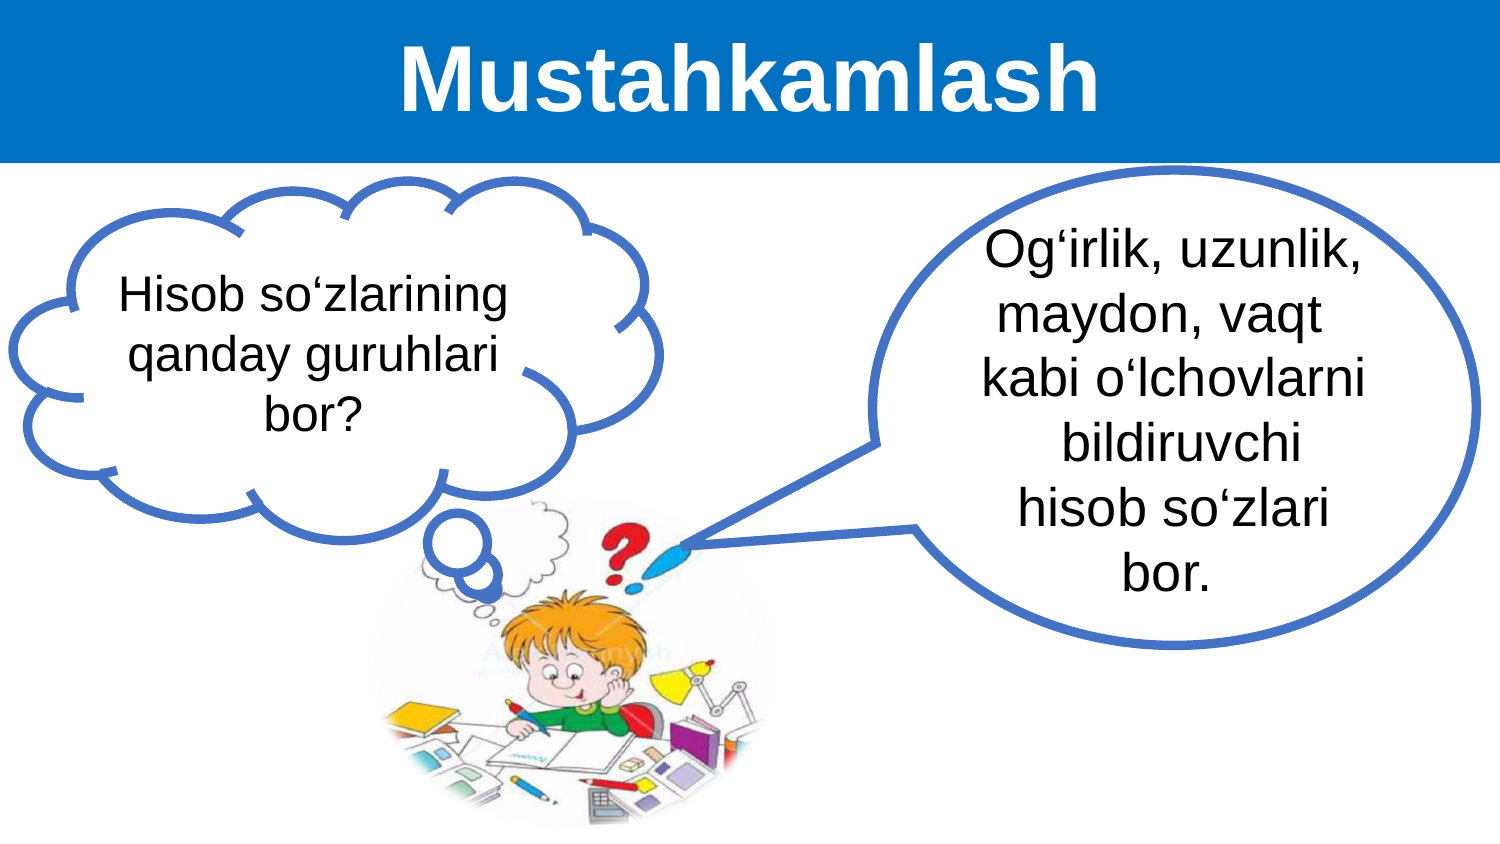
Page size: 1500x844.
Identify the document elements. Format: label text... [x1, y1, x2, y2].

title Mustahkamlash [0, 0, 1500, 164]
text_box Hisob so‘zlarining qanday guruhlari bor? [12, 180, 661, 542]
picture [364, 488, 783, 835]
text_box Og‘irlik, uzunlik, maydon, vaqt kabi o‘lchovlarni bildiruvchi hisob so‘zlari bor. [783, 168, 1478, 647]
